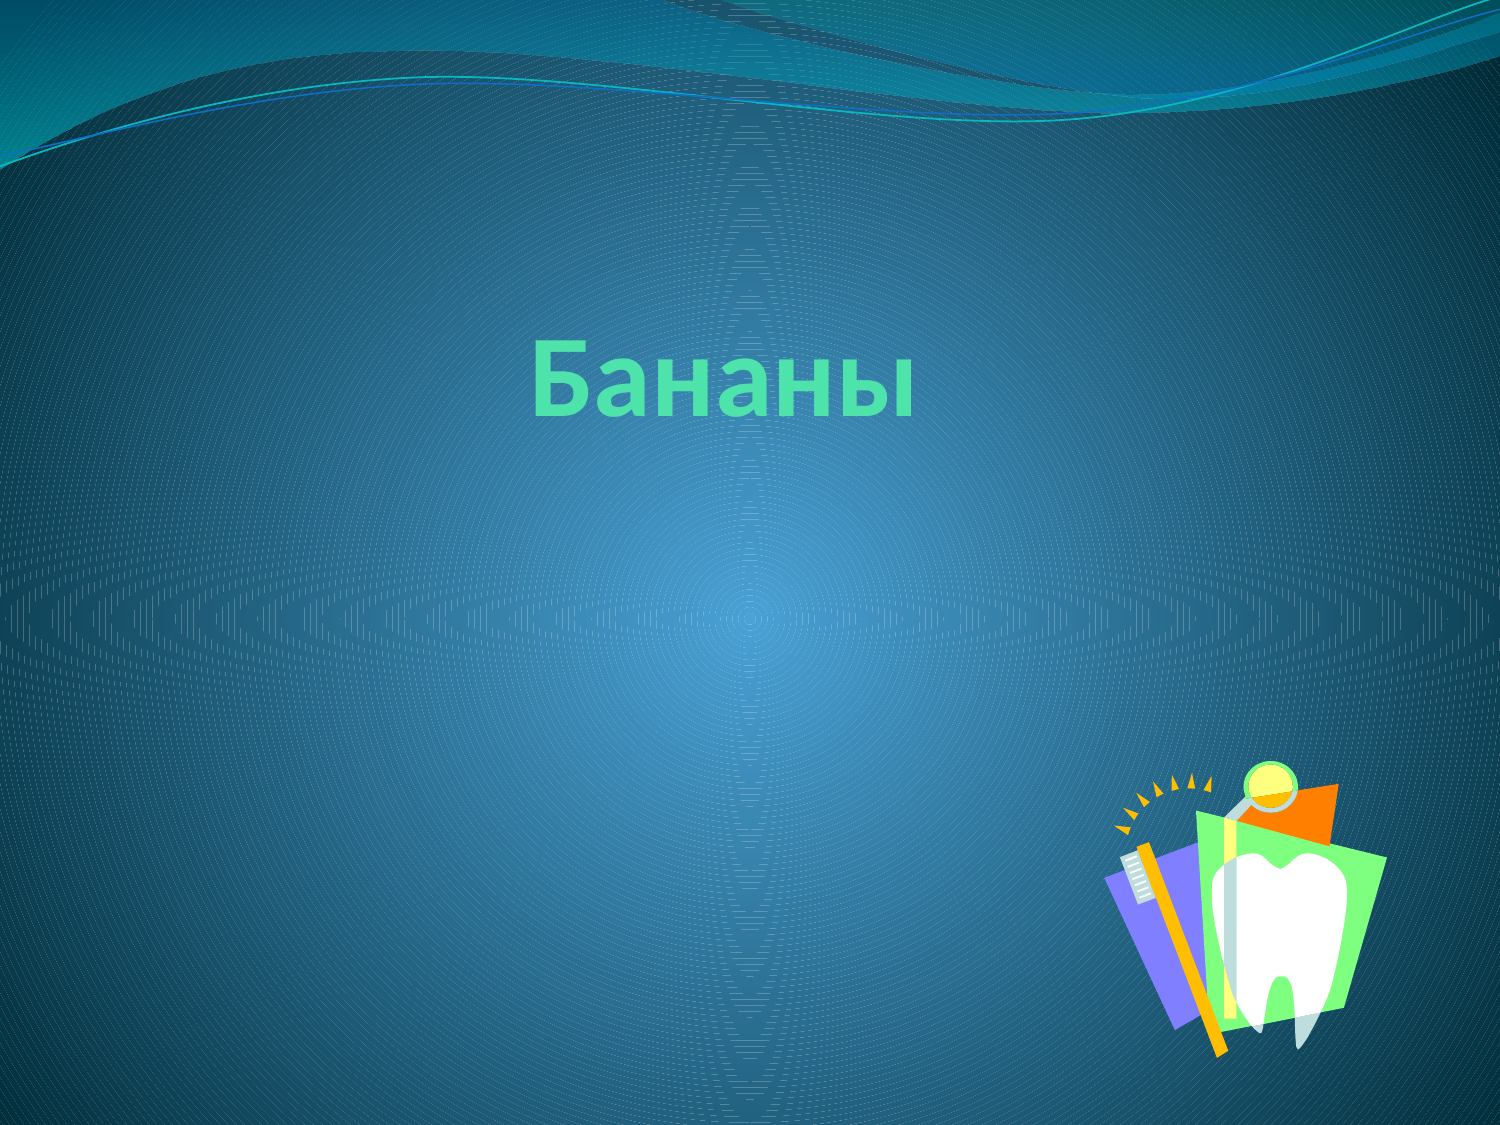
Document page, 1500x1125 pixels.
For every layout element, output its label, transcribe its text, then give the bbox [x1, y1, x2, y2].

text_box [111, 468, 1387, 717]
title Бананы [86, 216, 1362, 440]
picture [1103, 760, 1388, 1059]
